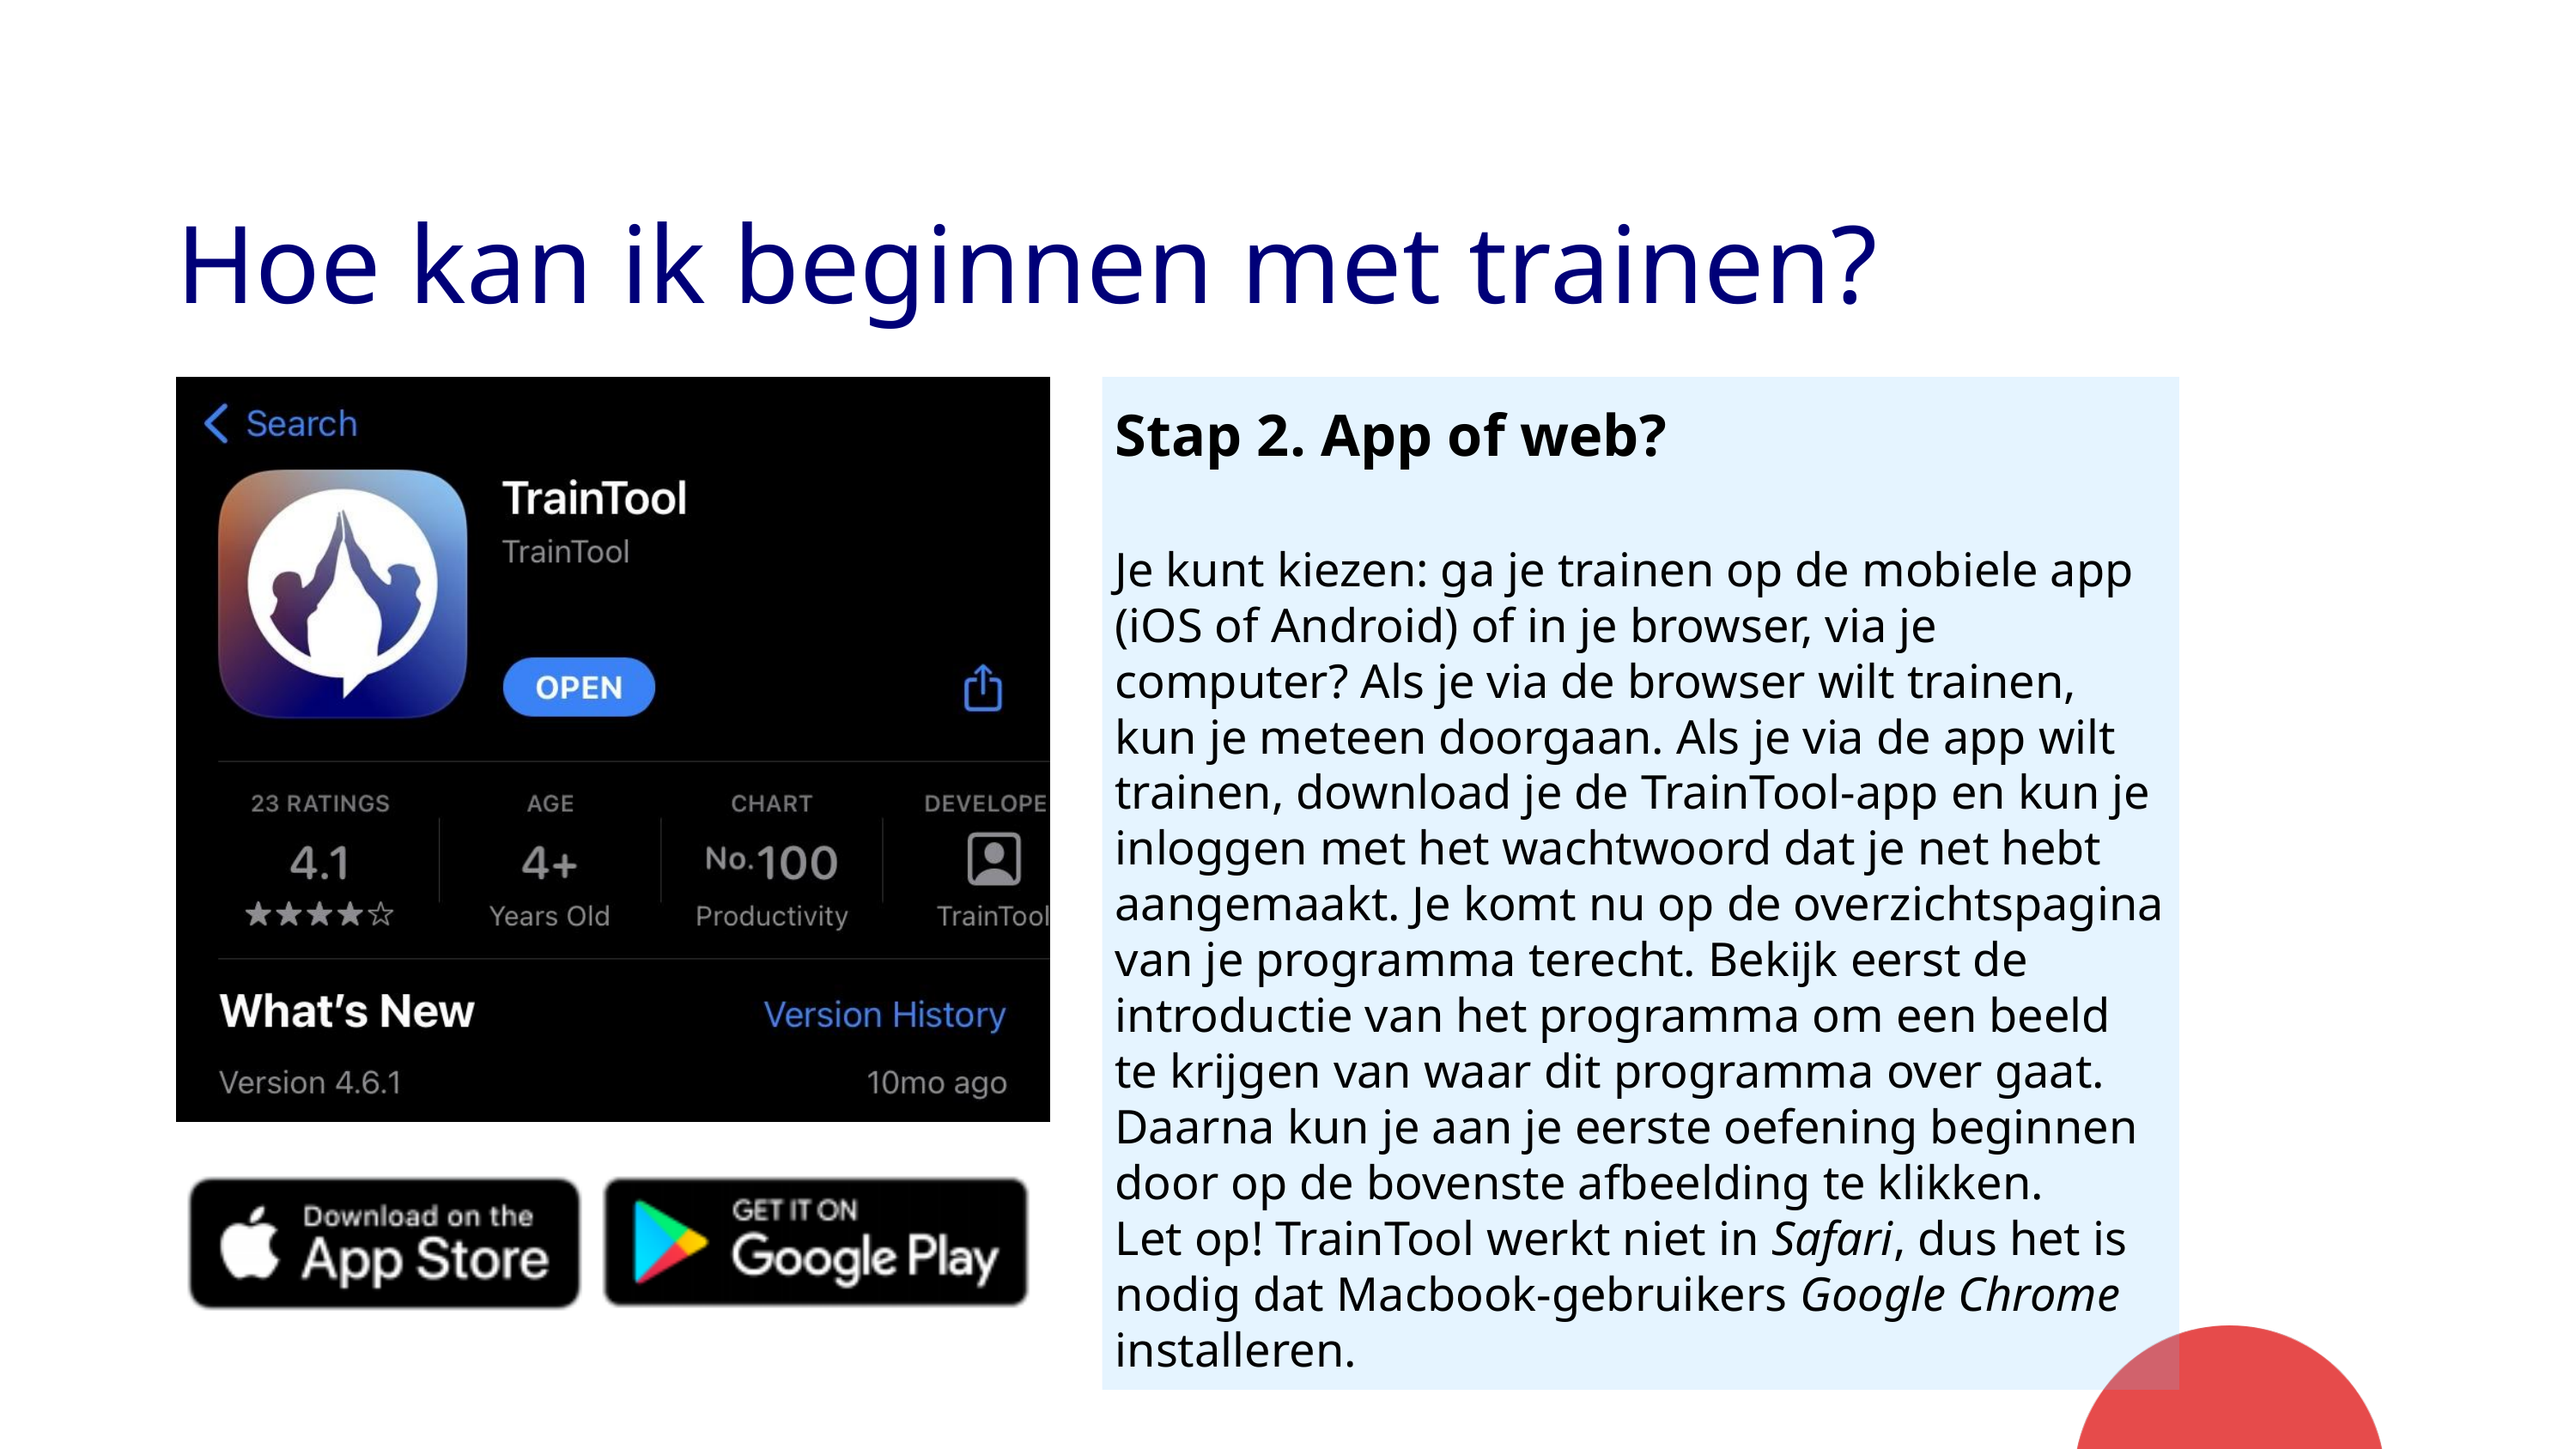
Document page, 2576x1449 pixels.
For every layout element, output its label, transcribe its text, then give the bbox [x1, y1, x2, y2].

text_box Hoe kan ik beginnen met trainen? [176, 196, 2196, 310]
picture [176, 376, 1051, 1122]
picture [176, 1159, 1051, 1326]
picture [2074, 1325, 2385, 1449]
text_box Stap 2. App of web? Je kunt kiezen: ga je trainen op de mobiele app (iOS of Android) of in je browser, via je computer? Als je via de browser wilt trainen, kun je meteen doorgaan. Als je via de app wilt trainen, download je de TrainTool-app en kun je inloggen met het wachtwoord dat je net hebt aangemaakt. Je komt nu op de overzichtspagina van je programma terecht. Bekijk eerst de introductie van het programma om een beeld te krijgen van waar dit programma over gaat. Daarna kun je aan je eerste oefening beginnen door op de bovenste afbeelding te klikken. Let op! TrainTool werkt niet in Safari, dus het is nodig dat Macbook-gebruikers Google Chrome installeren. [1102, 377, 2179, 1390]
